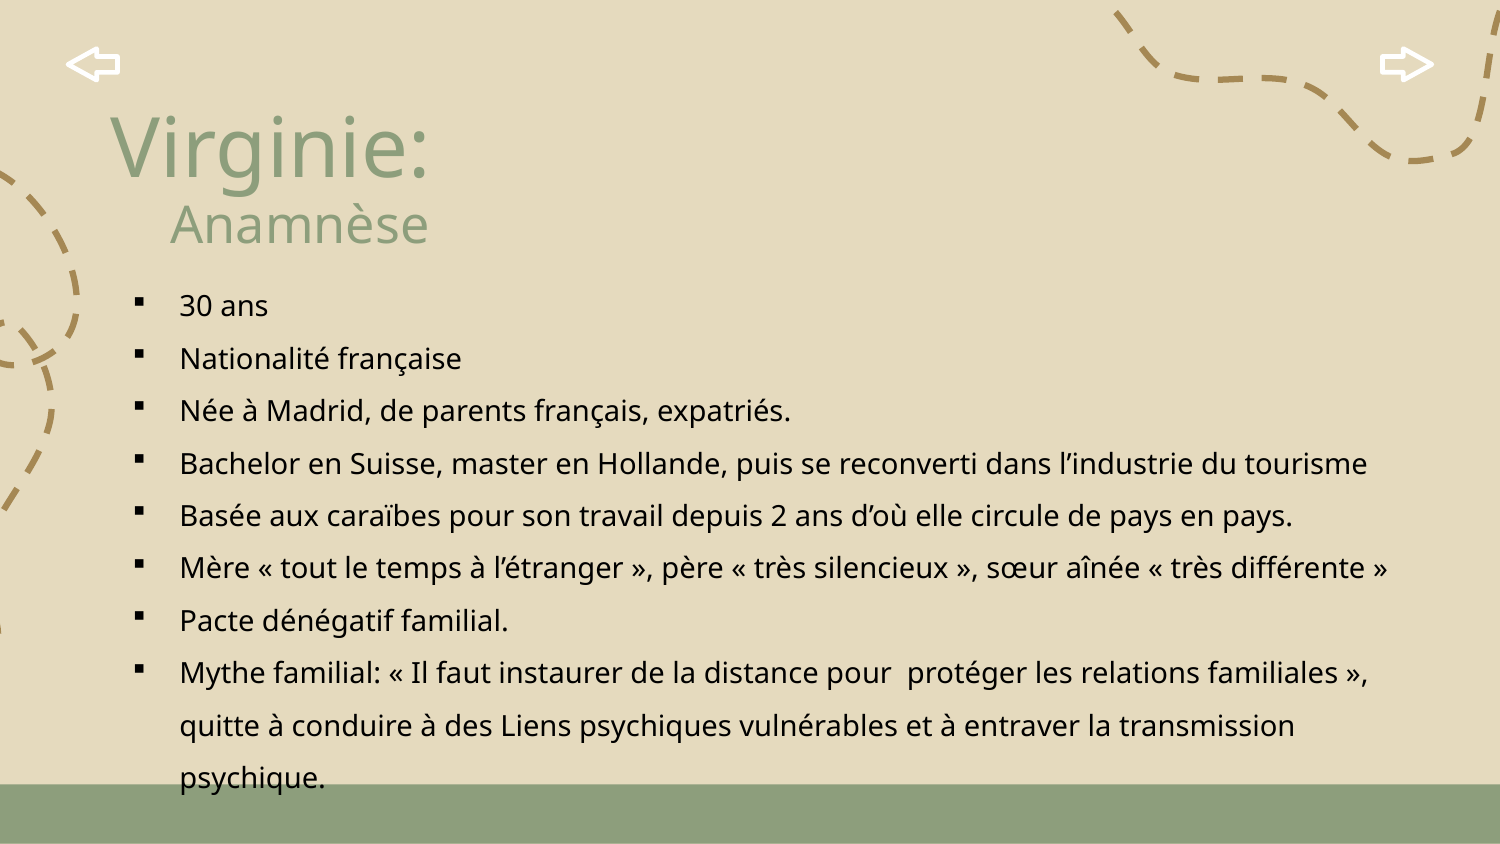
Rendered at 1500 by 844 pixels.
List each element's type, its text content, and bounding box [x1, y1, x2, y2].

text_box [1382, 48, 1432, 81]
title Virginie: [95, 79, 1403, 174]
subtitle 30 ans Nationalité française Née à Madrid, de parents français, expatriés. Bachelor en Suisse, master en Hollande, puis se reconverti dans l’industrie du tourisme Basée aux caraïbes pour son travail depuis 2 ans d’où elle circule de pays en pays. Mère « tout le temps à l’étranger », père « très silencieux », sœur aînée « très différente » Pacte dénégatif familial. Mythe familial: « Il faut instaurer de la distance pour protéger les relations familiales », quitte à conduire à des Liens psychiques vulnérables et à entraver la transmission psychique. [117, 255, 1465, 809]
subtitle Anamnèse [68, 176, 533, 252]
text_box [68, 48, 118, 80]
